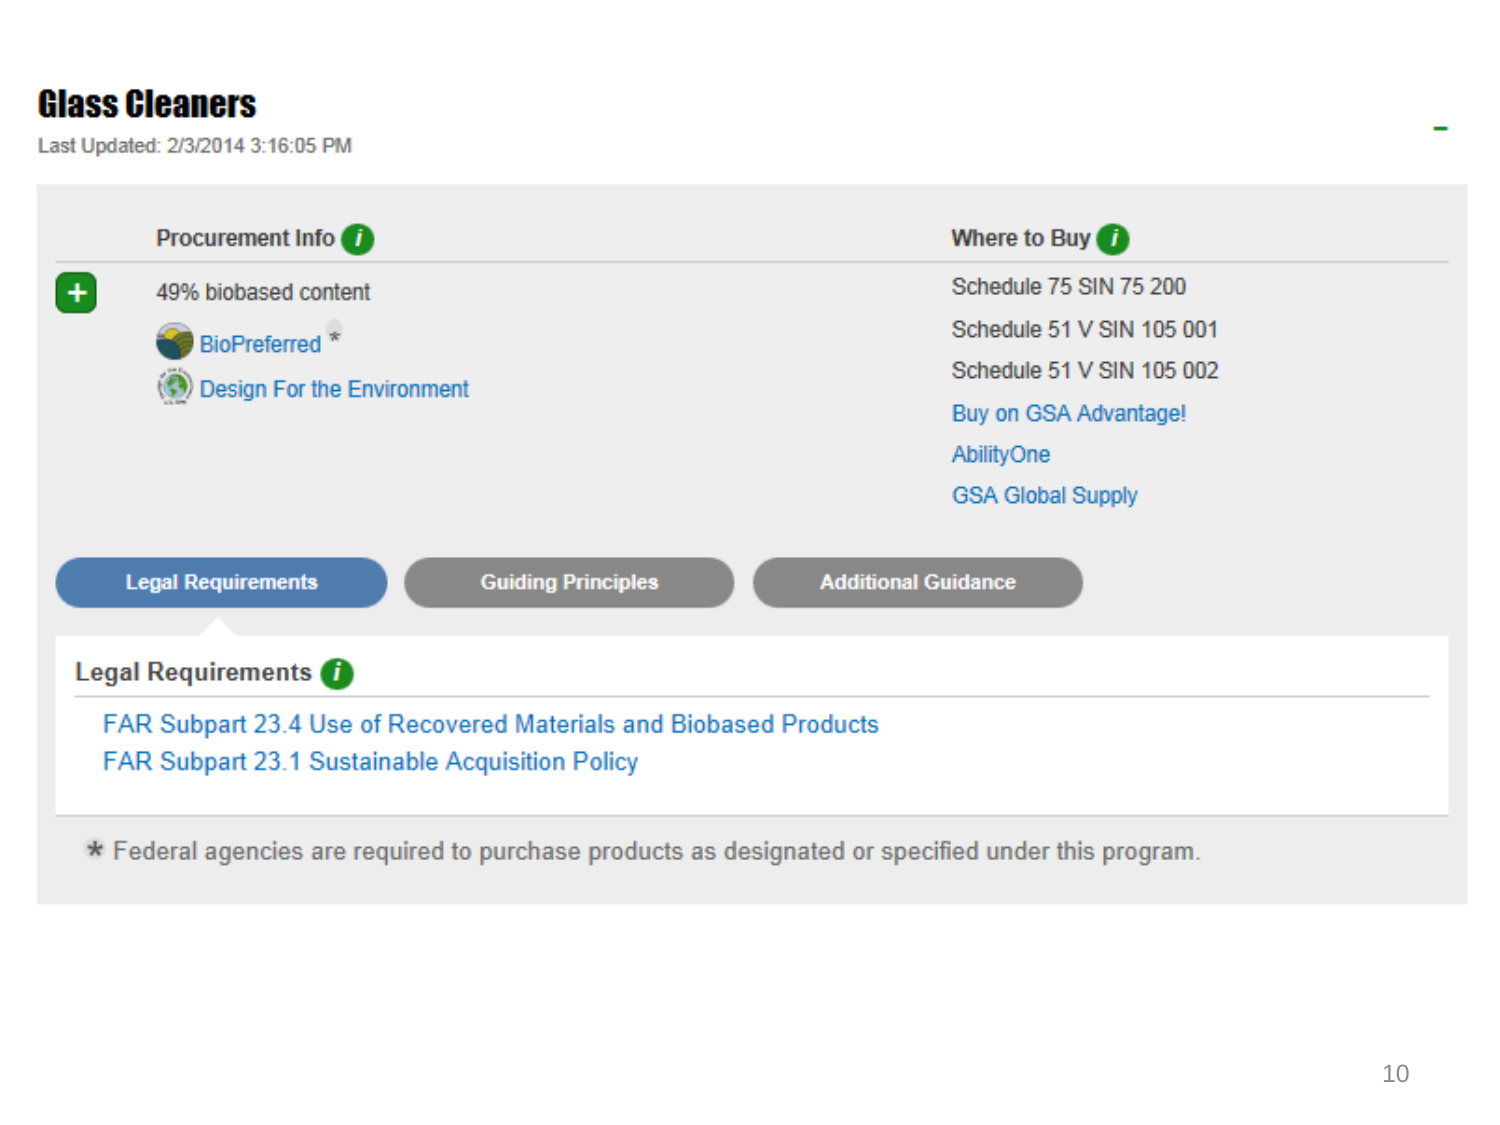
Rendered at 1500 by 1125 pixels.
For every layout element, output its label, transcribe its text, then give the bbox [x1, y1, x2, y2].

picture [0, 62, 1492, 913]
slide_number 10 [1074, 1042, 1425, 1103]
